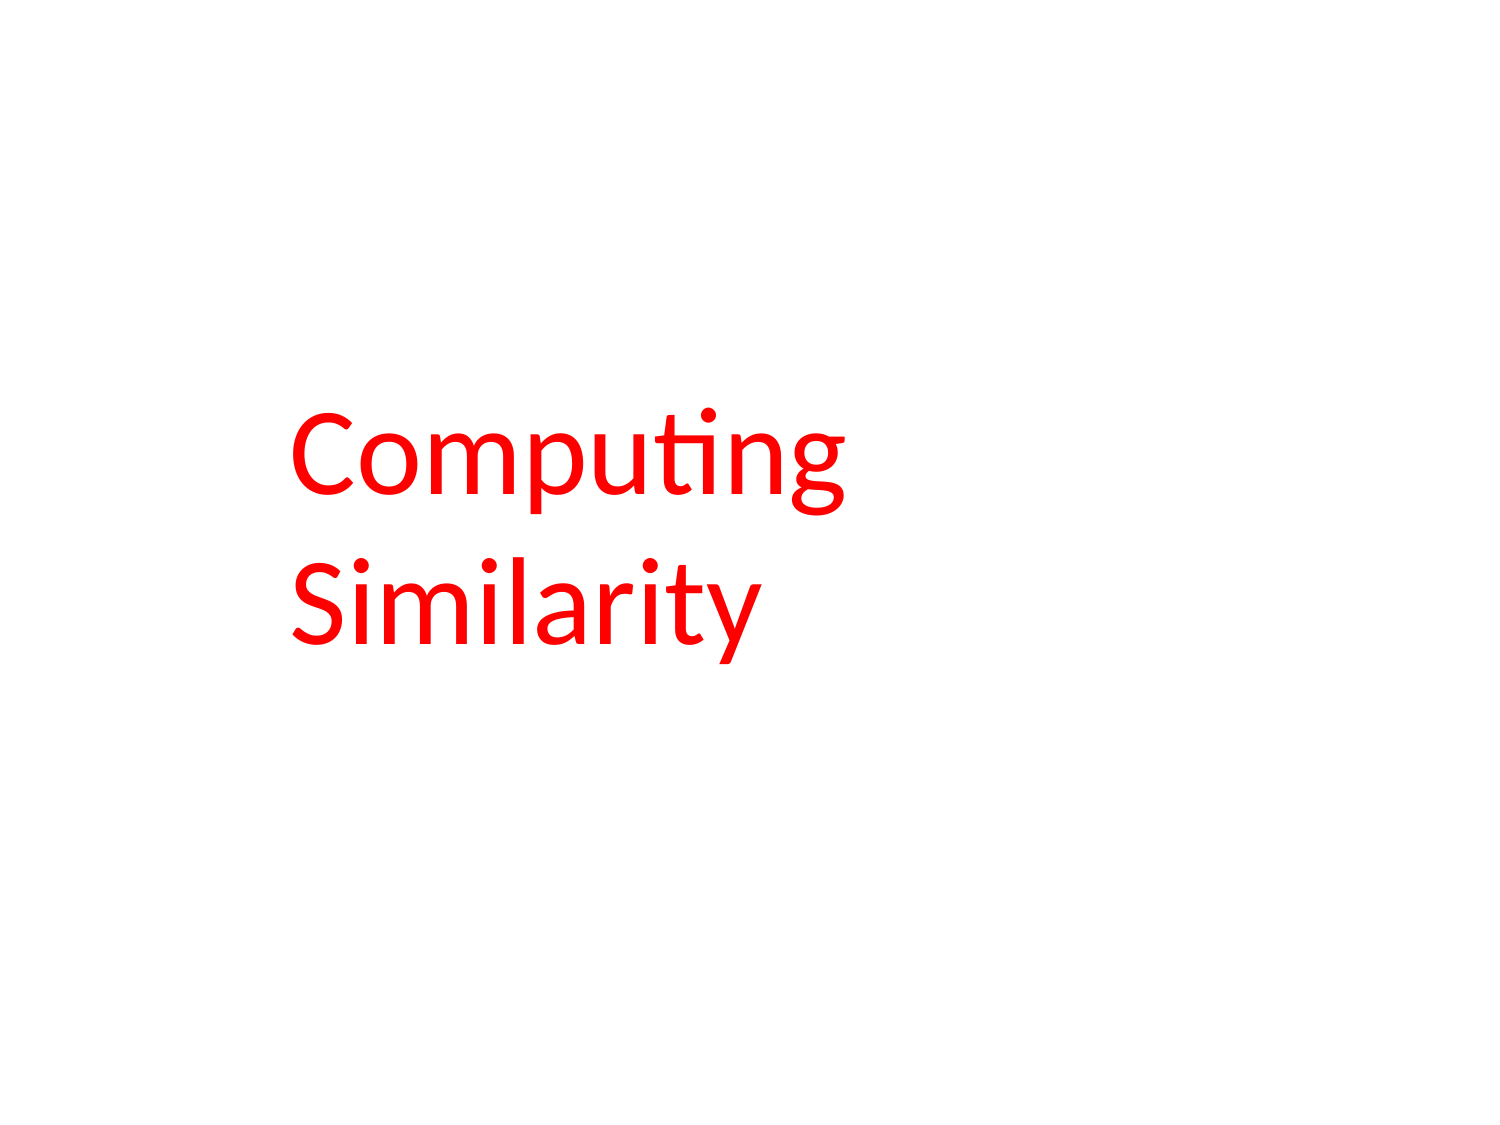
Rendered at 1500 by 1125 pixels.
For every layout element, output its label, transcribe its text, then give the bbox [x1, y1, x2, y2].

text_box Computing Similarity [275, 362, 1213, 678]
